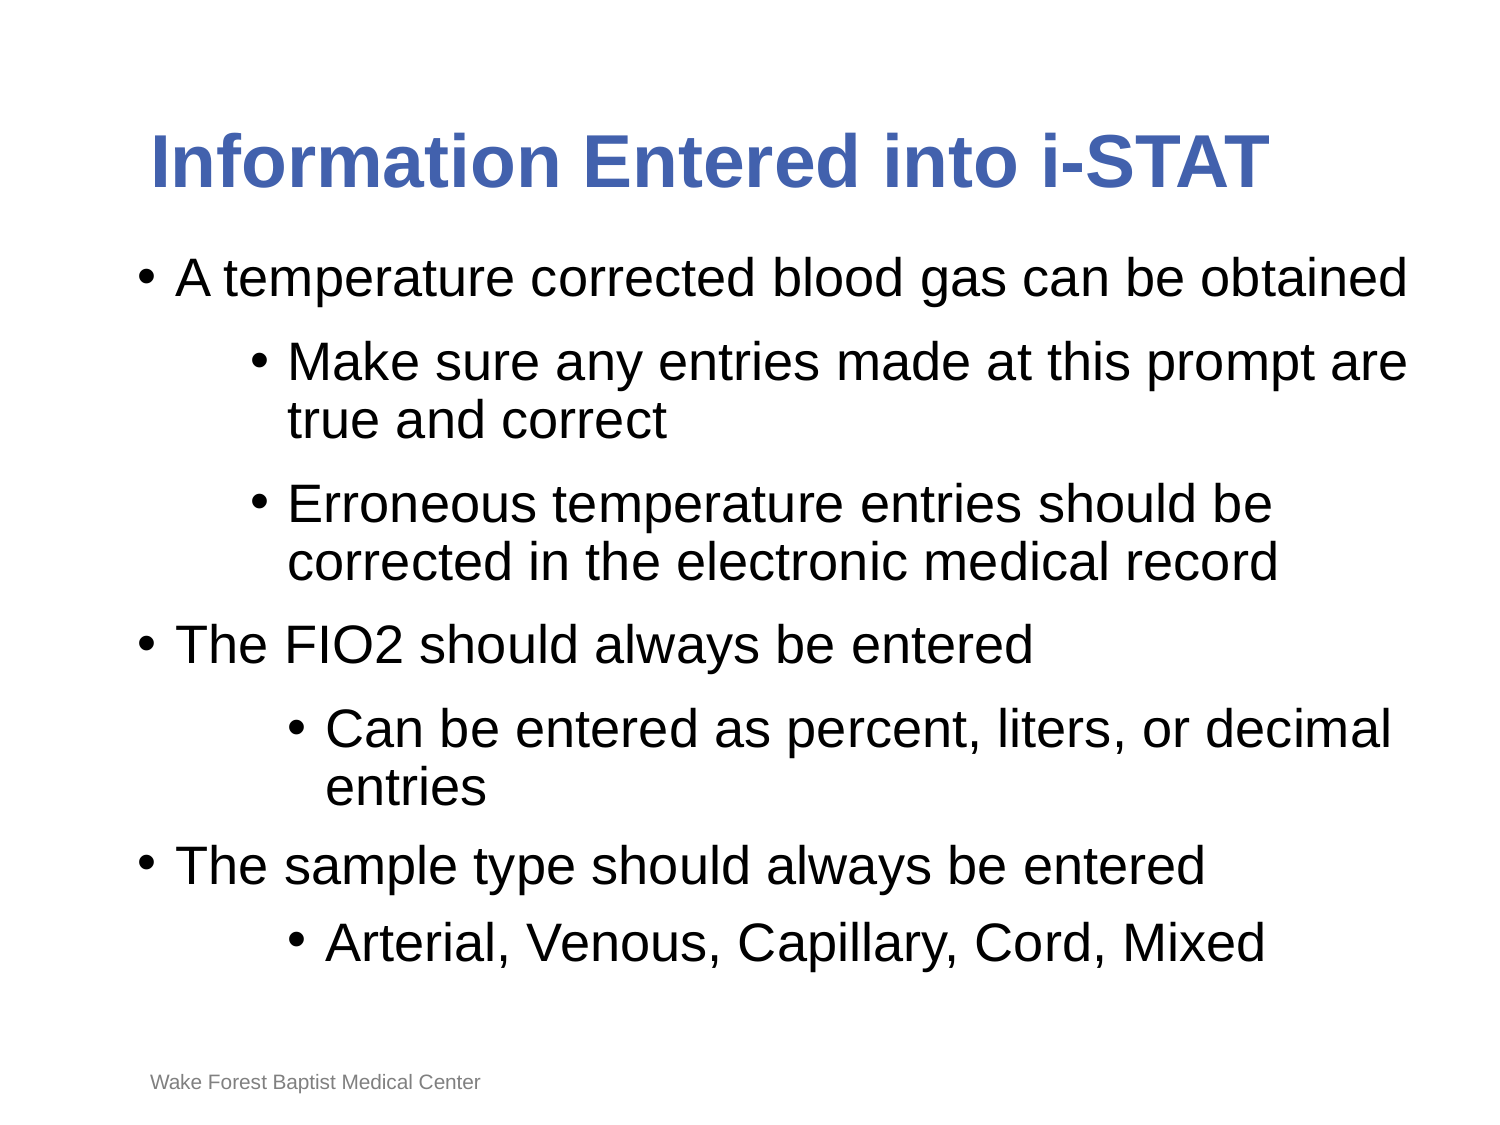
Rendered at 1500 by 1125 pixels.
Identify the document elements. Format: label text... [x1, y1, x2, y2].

title Information Entered into i-STAT [150, 112, 1425, 204]
list A temperature corrected blood gas can be obtained Make sure any entries made at this prompt are true and correct Erroneous temperature entries should be corrected in the electronic medical record The FIO2 should always be entered Can be entered as percent, liters, or decimal entries The sample type should always be entered Arterial, Venous, Capillary, Cord, Mixed [137, 249, 1413, 1125]
